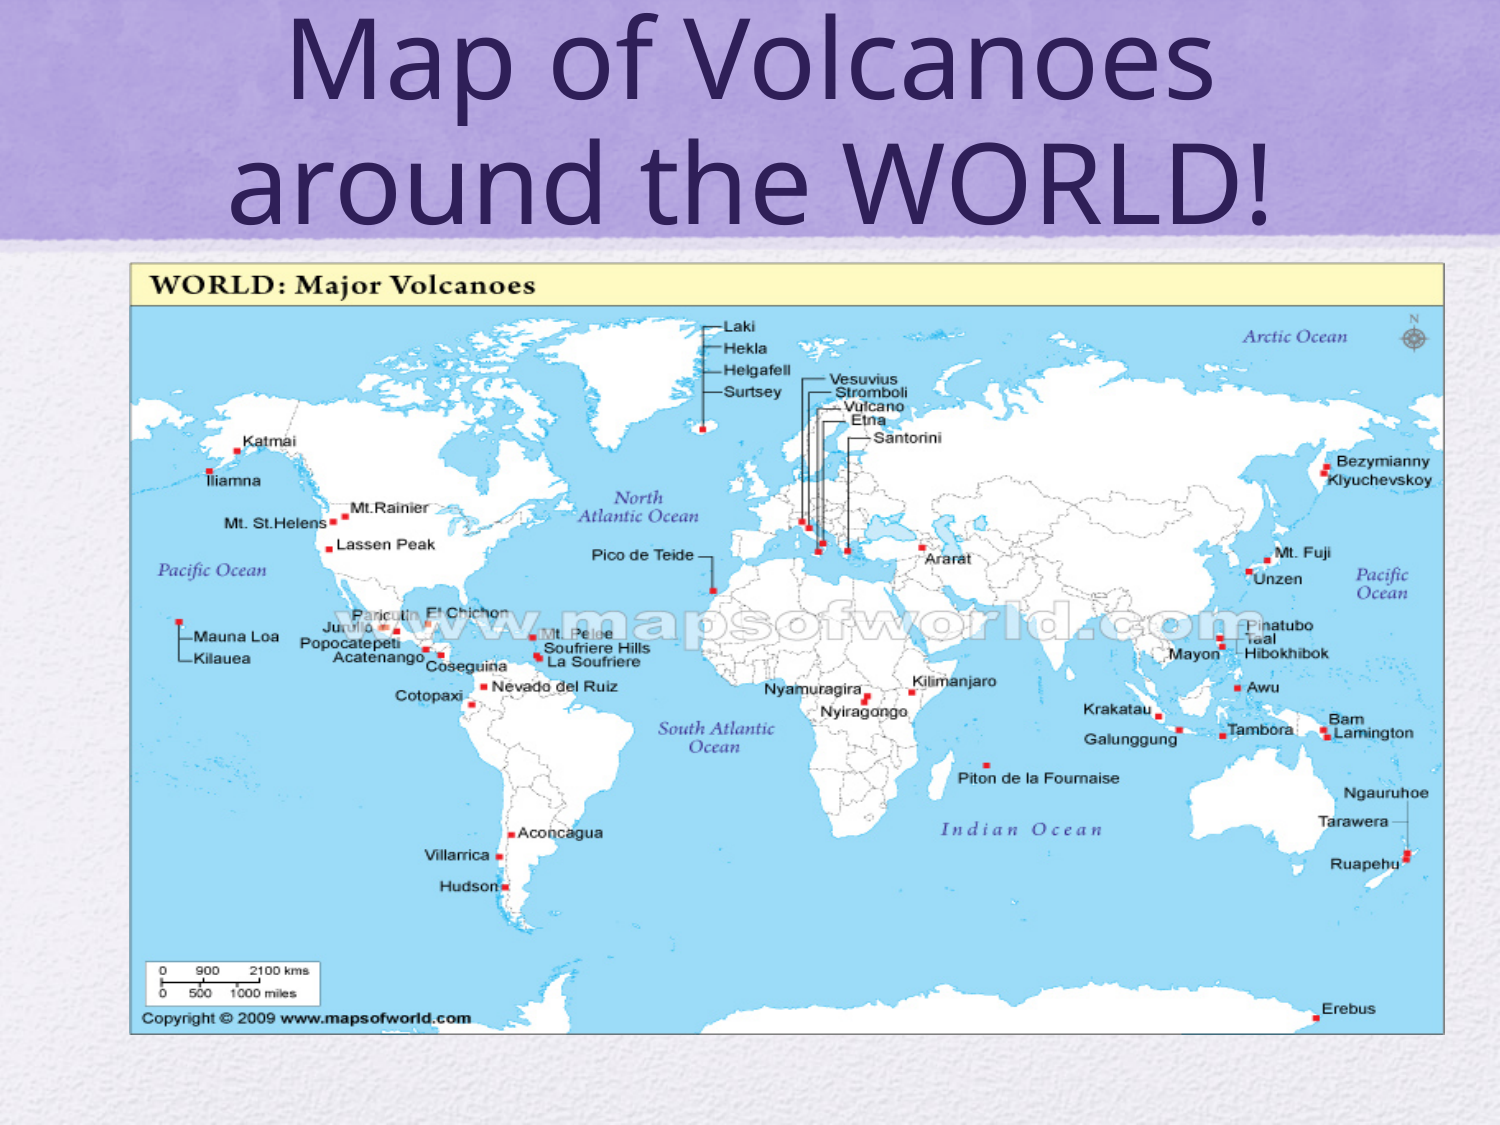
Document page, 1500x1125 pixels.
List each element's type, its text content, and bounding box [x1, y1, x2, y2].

picture [0, 225, 1500, 1125]
title Map of Volcanoes around the WORLD! [129, 6, 1372, 239]
